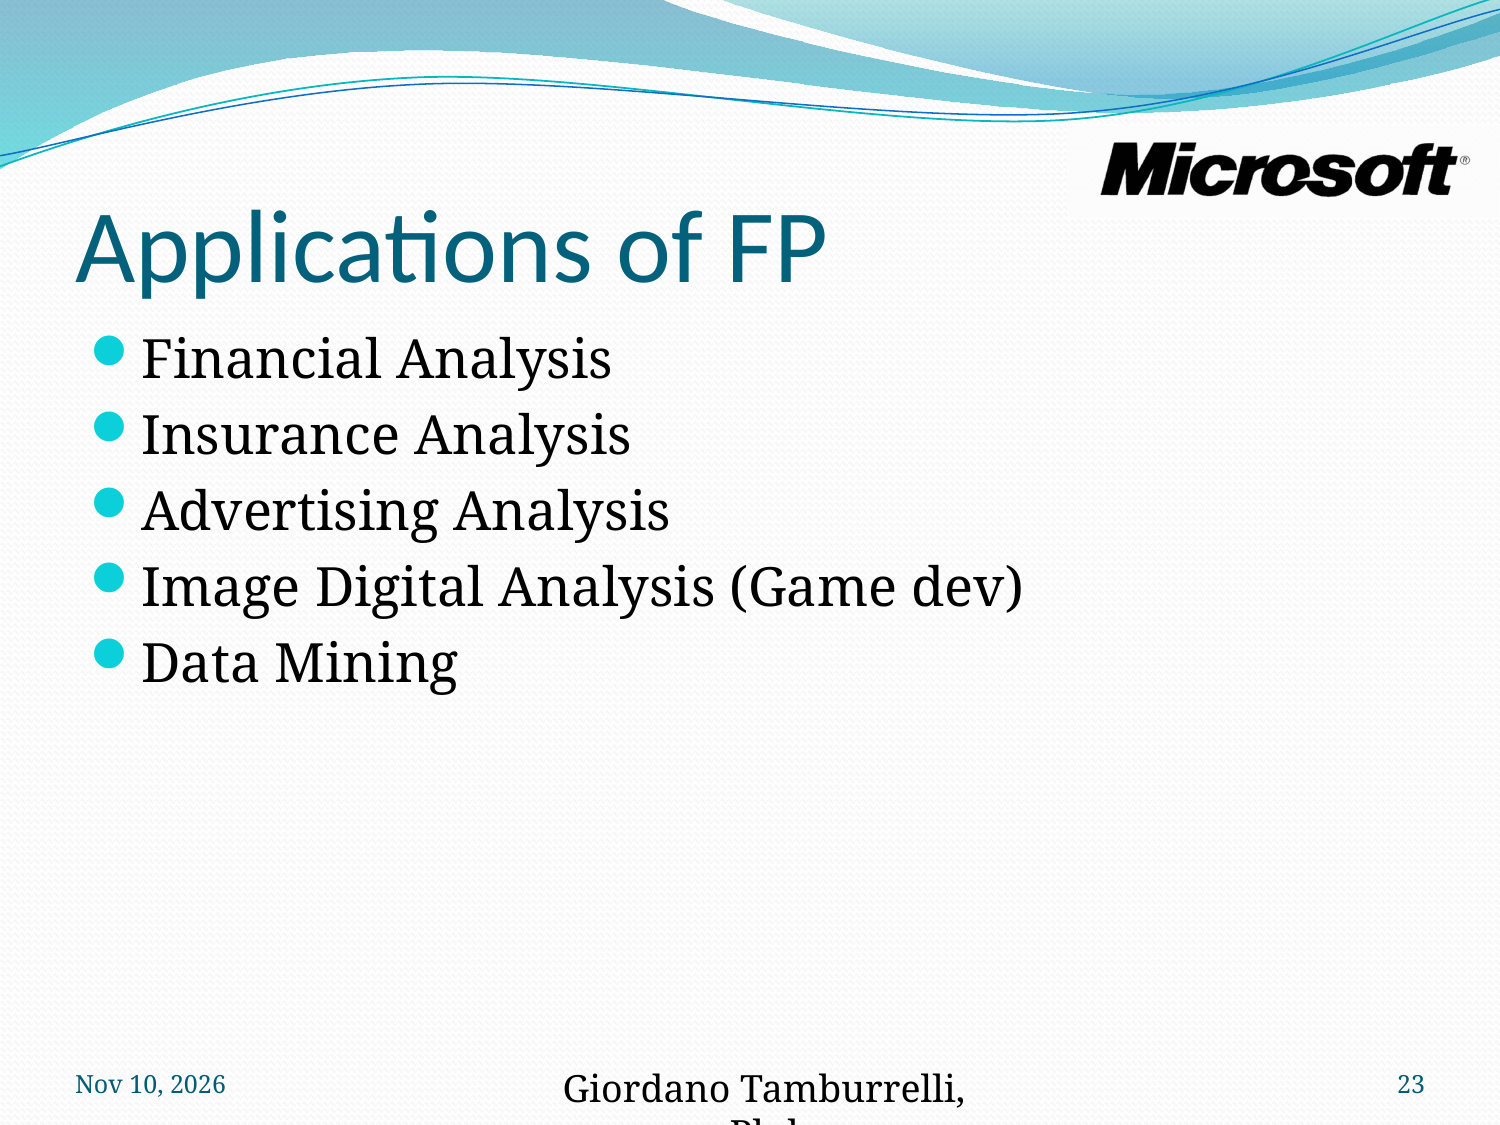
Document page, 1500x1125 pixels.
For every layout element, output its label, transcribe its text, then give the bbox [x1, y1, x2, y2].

title Applications of FP [75, 115, 1425, 303]
slide_number 7-Feb-11 [75, 1042, 425, 1103]
picture [1067, 125, 1500, 218]
slide_number 23 [1299, 1042, 1425, 1103]
text_box Giordano Tamburrelli, Phd [518, 1057, 1011, 1125]
list Financial Analysis Insurance Analysis Advertising Analysis Image Digital Analysis (Game dev) Data Mining [75, 317, 1425, 1038]
